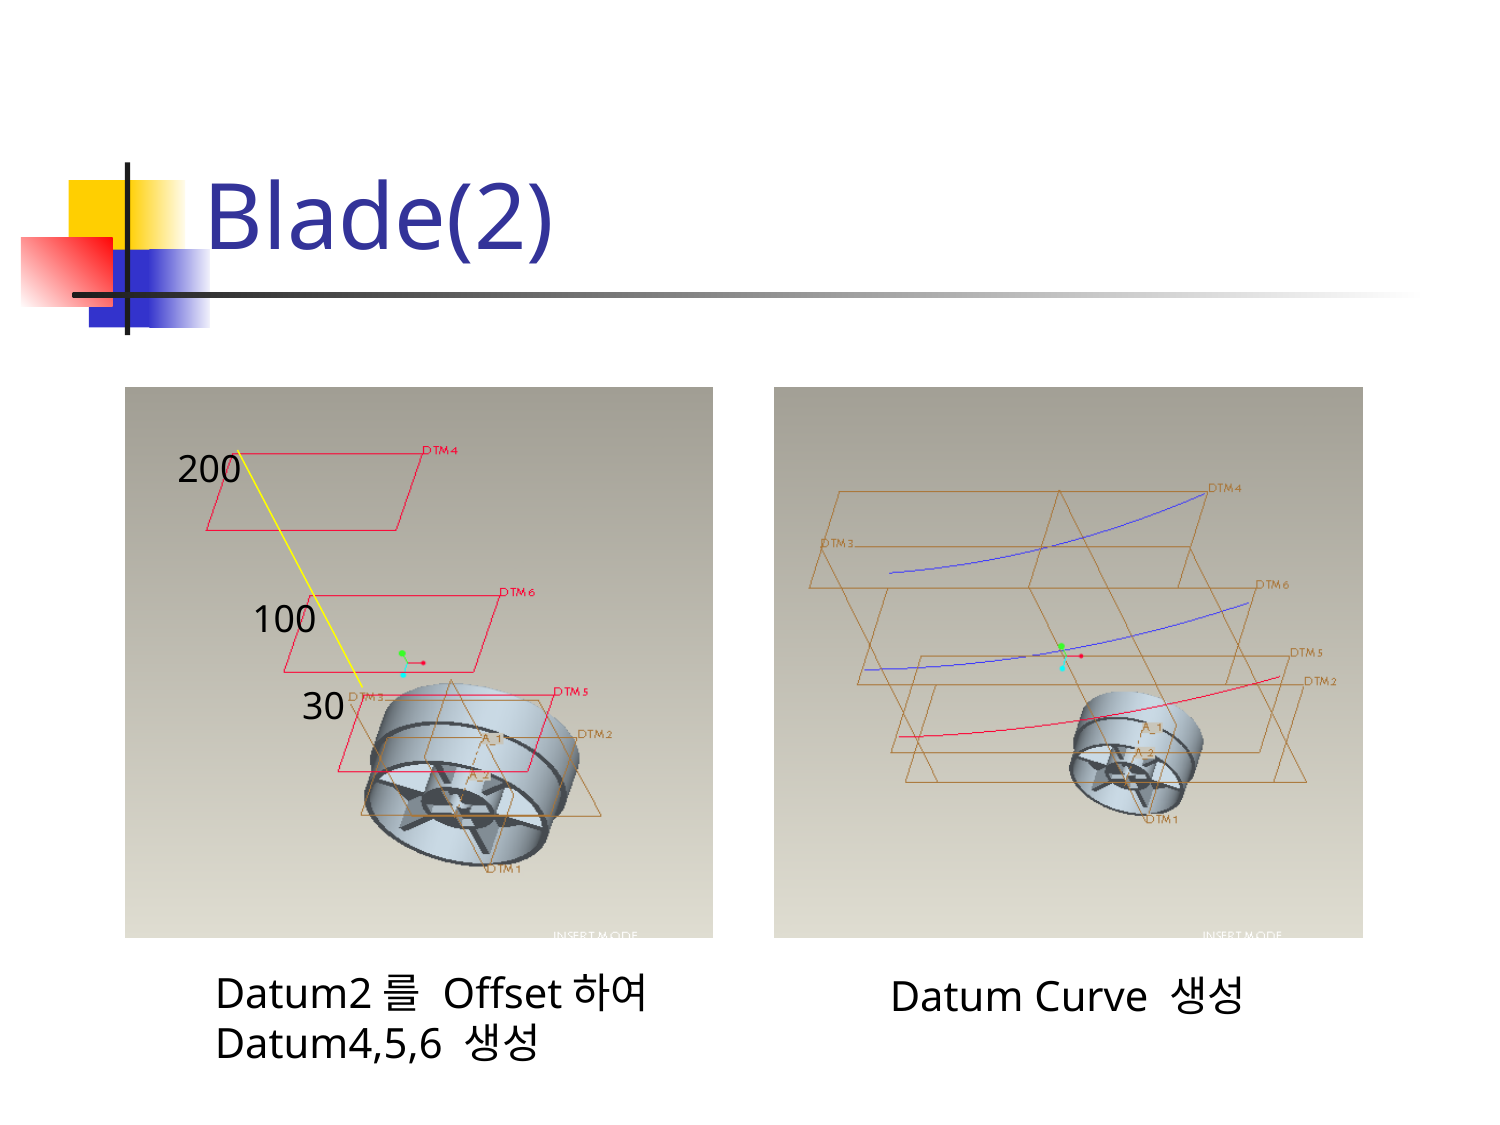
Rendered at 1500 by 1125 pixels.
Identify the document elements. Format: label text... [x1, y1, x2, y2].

text_box Datum Curve 생성 [874, 962, 1388, 1028]
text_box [774, 387, 1363, 938]
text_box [124, 387, 713, 938]
title Blade(2) [188, 34, 1468, 276]
text_box Datum2를 Offset하여Datum4,5,6 생성 [200, 959, 775, 1075]
